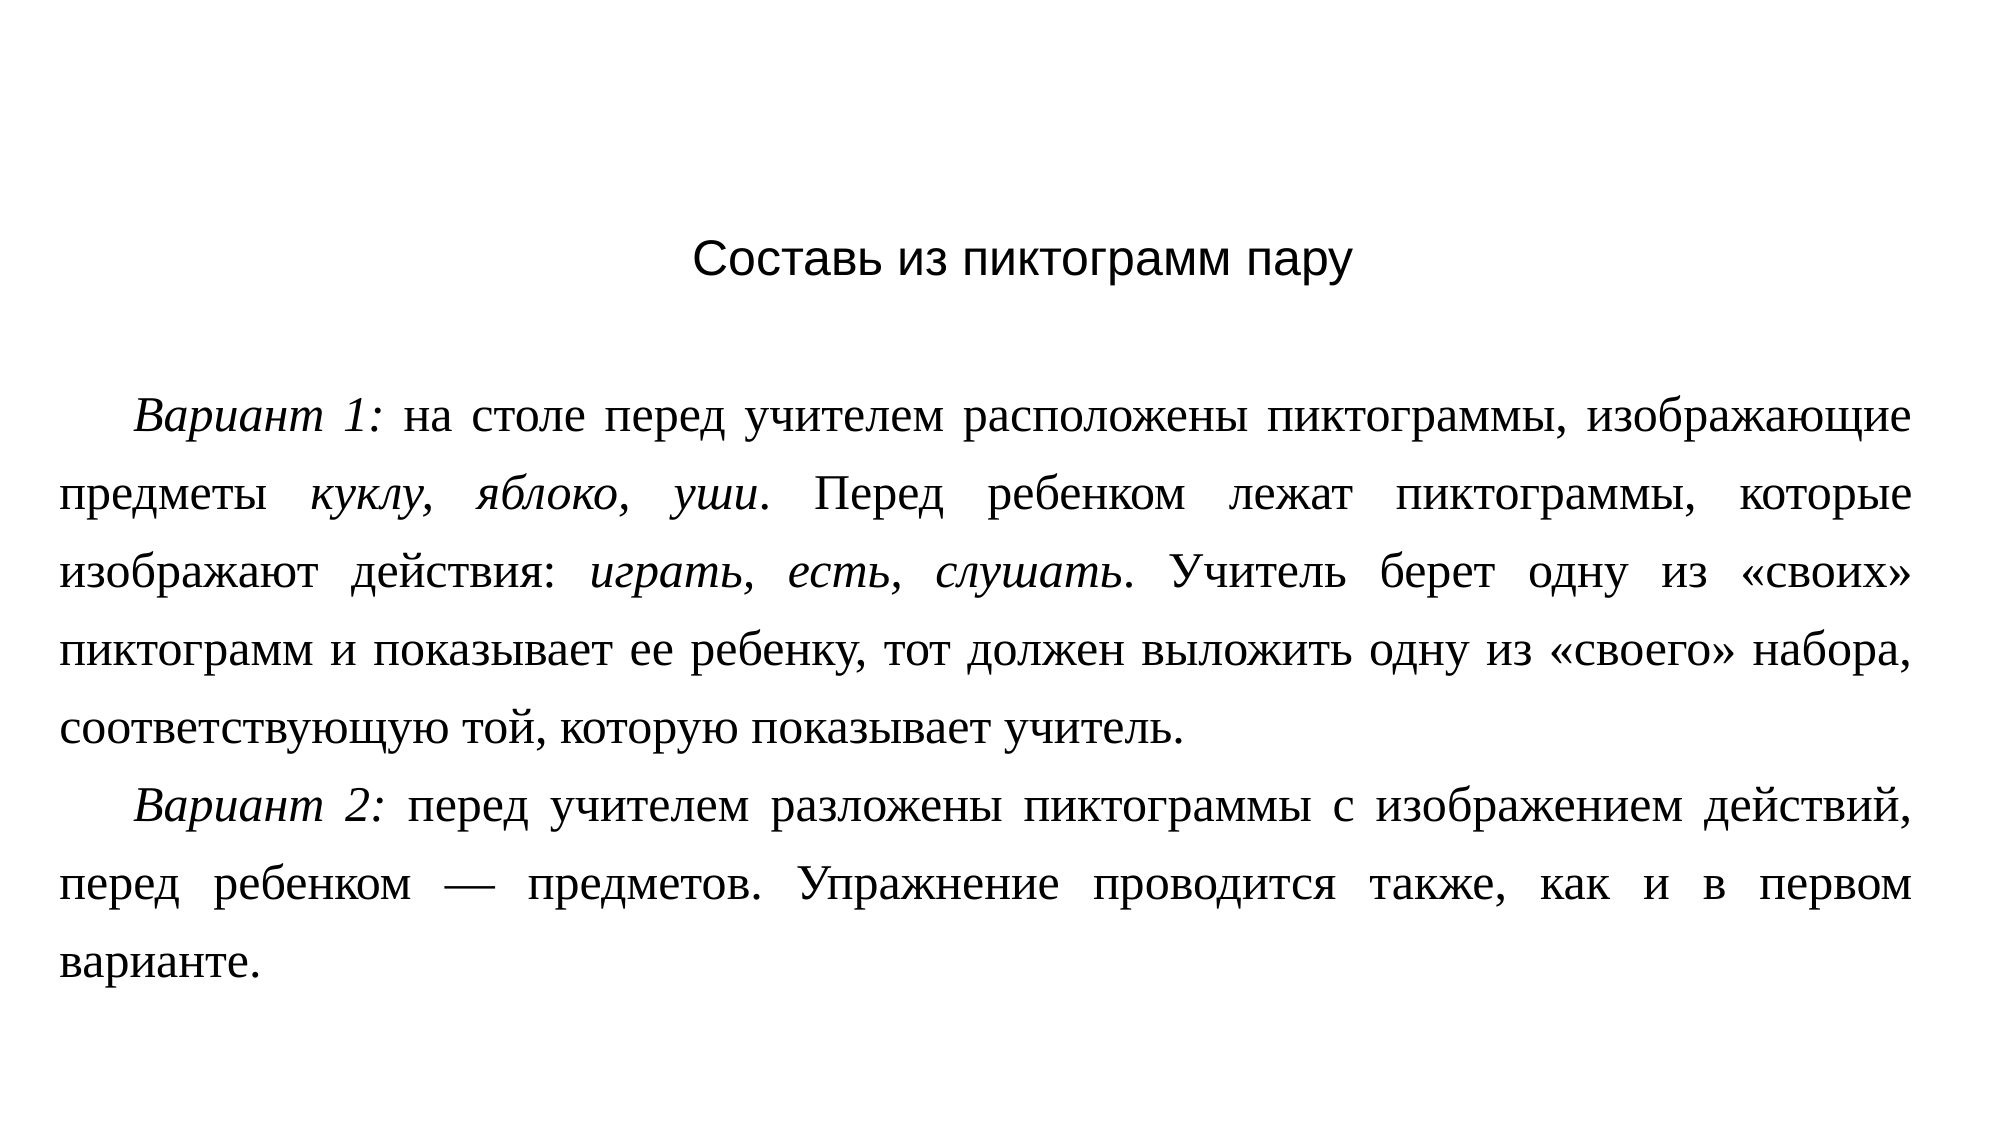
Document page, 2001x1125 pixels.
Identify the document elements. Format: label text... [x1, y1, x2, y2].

text_box Составь из пиктограмм пару Вариант 1: на столе перед учителем расположены пиктограммы, изображающие предметы куклу, яблоко, уши. Перед ребенком лежат пиктограммы, которые изображают действия: играть, есть, слушать. Учитель берет одну из «своих» пиктограмм и показывает ее ребенку, тот должен выложить одну из «своего» набора, соответствующую той, которую показывает учитель. Вариант 2: перед учителем разложены пиктограммы с изображением действий, перед ребенком — предметов. Упражнение проводится также, как и в первом варианте. [44, 200, 1928, 995]
